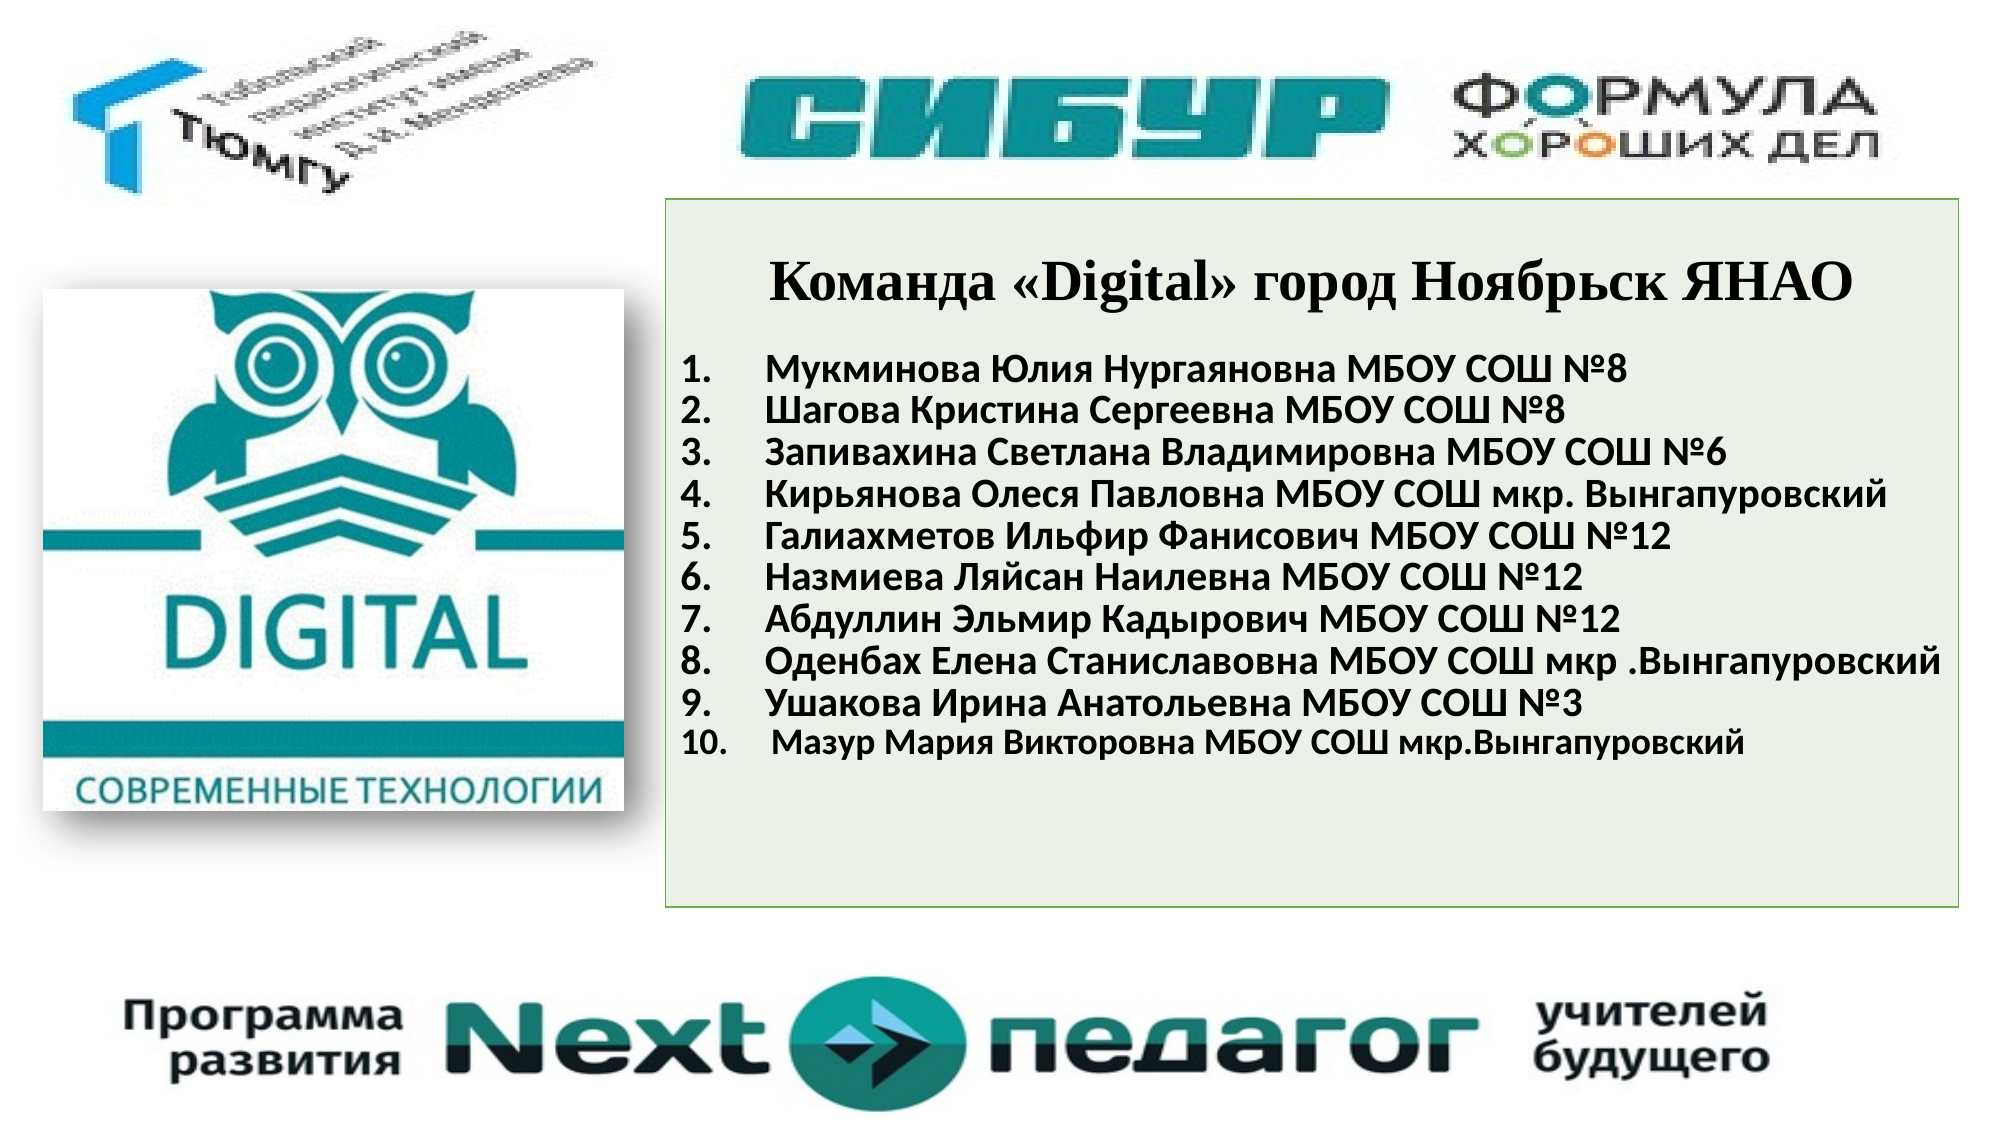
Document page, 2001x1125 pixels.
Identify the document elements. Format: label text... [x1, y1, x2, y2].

picture [43, 289, 624, 811]
picture [19, 25, 2000, 221]
picture [59, 957, 1833, 1119]
table_header Команда «Digital» город Ноябрьск ЯНАО Мукминова Юлия Нургаяновна МБОУ СОШ №8 Шагова Кристина Сергеевна МБОУ СОШ №8 Запивахина Светлана Владимировна МБОУ СОШ №6 Кирьянова Олеся Павловна МБОУ СОШ мкр. Вынгапуровский Галиахметов Ильфир Фанисович МБОУ СОШ №12 Назмиева Ляйсан Наилевна МБОУ СОШ №12 Абдуллин Эльмир Кадырович МБОУ СОШ №12 Оденбах Елена Станиславовна МБОУ СОШ мкр .Вынгапуровский Ушакова Ирина Анатольевна МБОУ СОШ №3 10. Мазур Мария Викторовна МБОУ СОШ мкр.Вынгапуровский [666, 221, 1958, 906]
